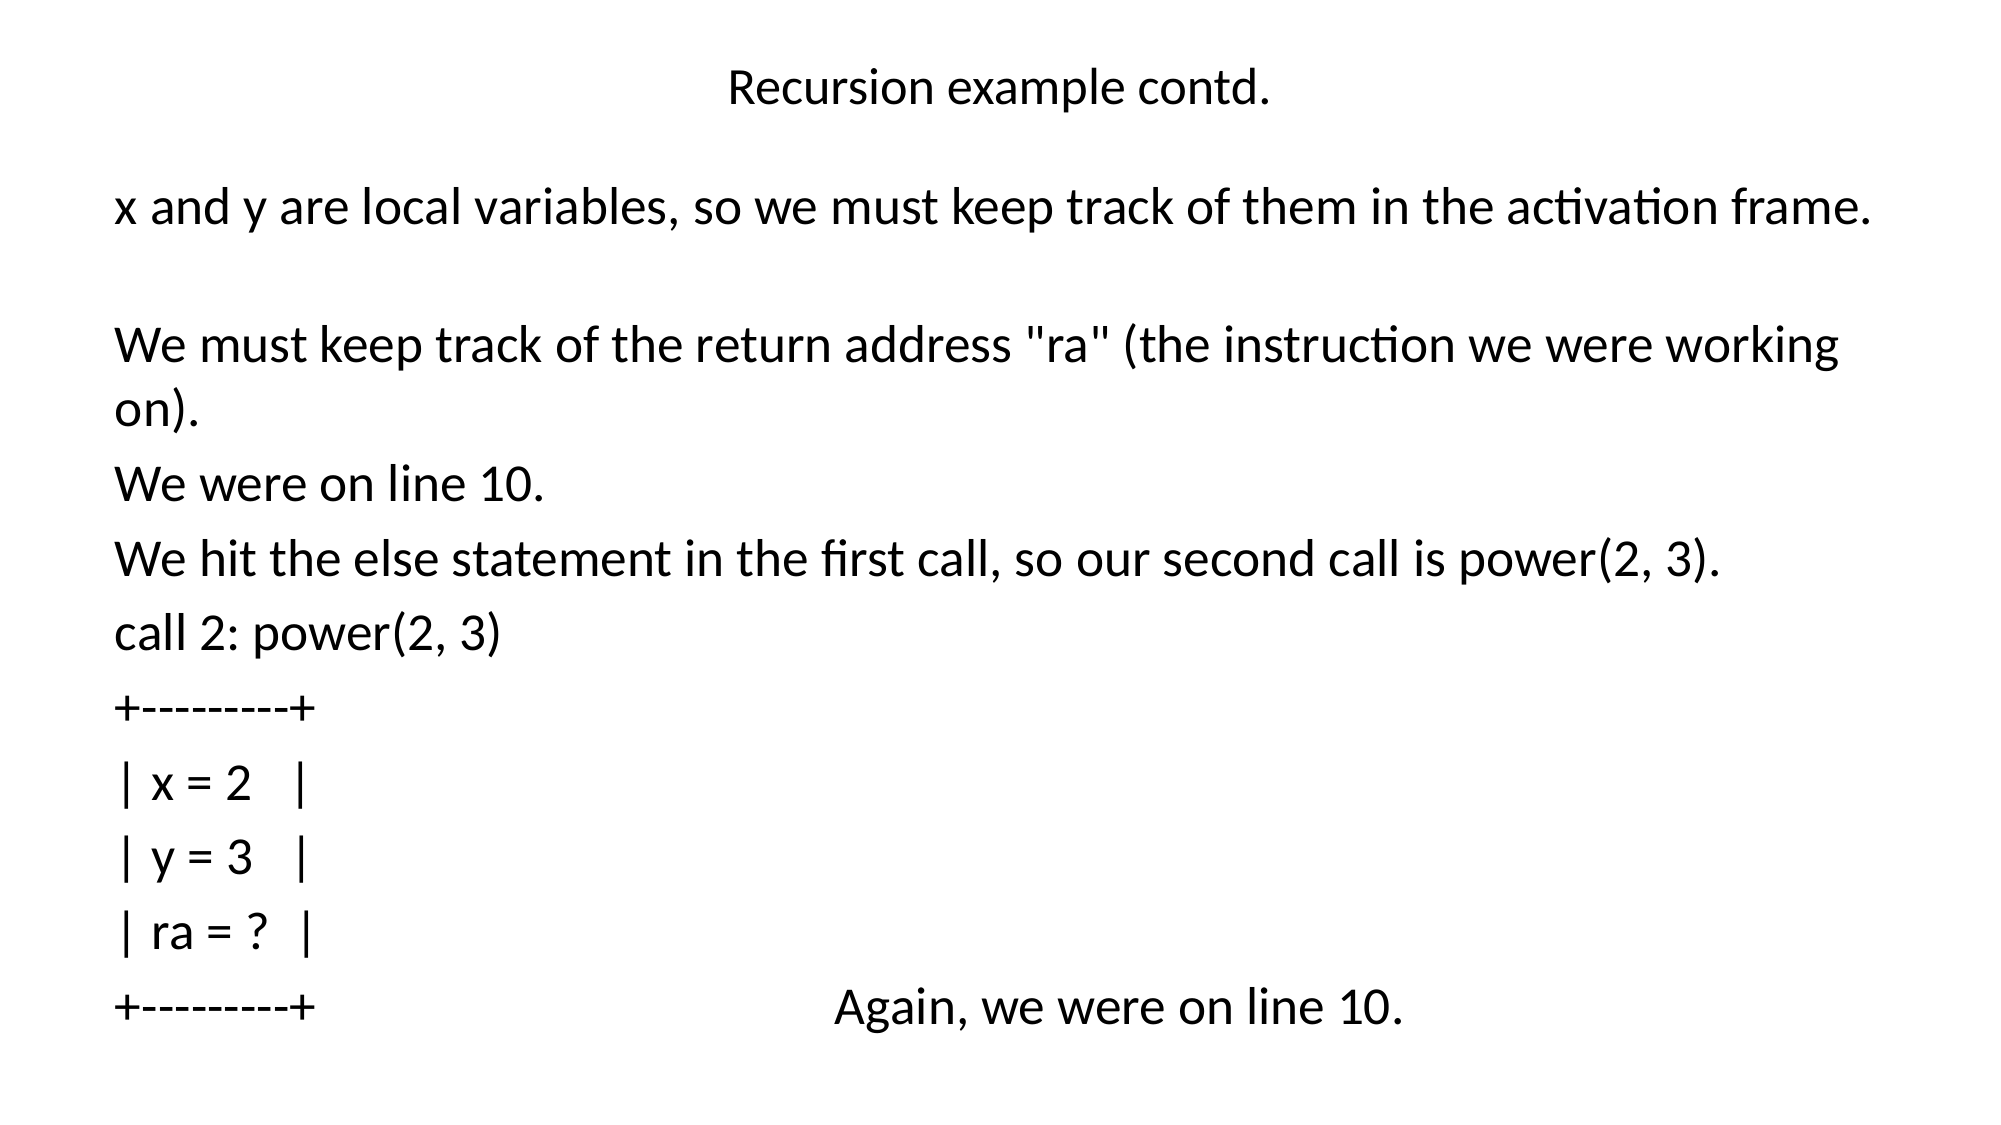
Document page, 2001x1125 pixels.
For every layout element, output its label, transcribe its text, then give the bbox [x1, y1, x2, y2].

list x and y are local variables, so we must keep track of them in the activation frame. We must keep track of the return address "ra" (the instruction we were working on). We were on line 10. We hit the else statement in the first call, so our second call is power(2, 3). call 2: power(2, 3) +---------+ | x = 2 | | y = 3 | | ra = ? | +---------+ Again, we were on line 10. [99, 163, 1900, 1050]
title Recursion example contd. [99, 45, 1900, 124]
